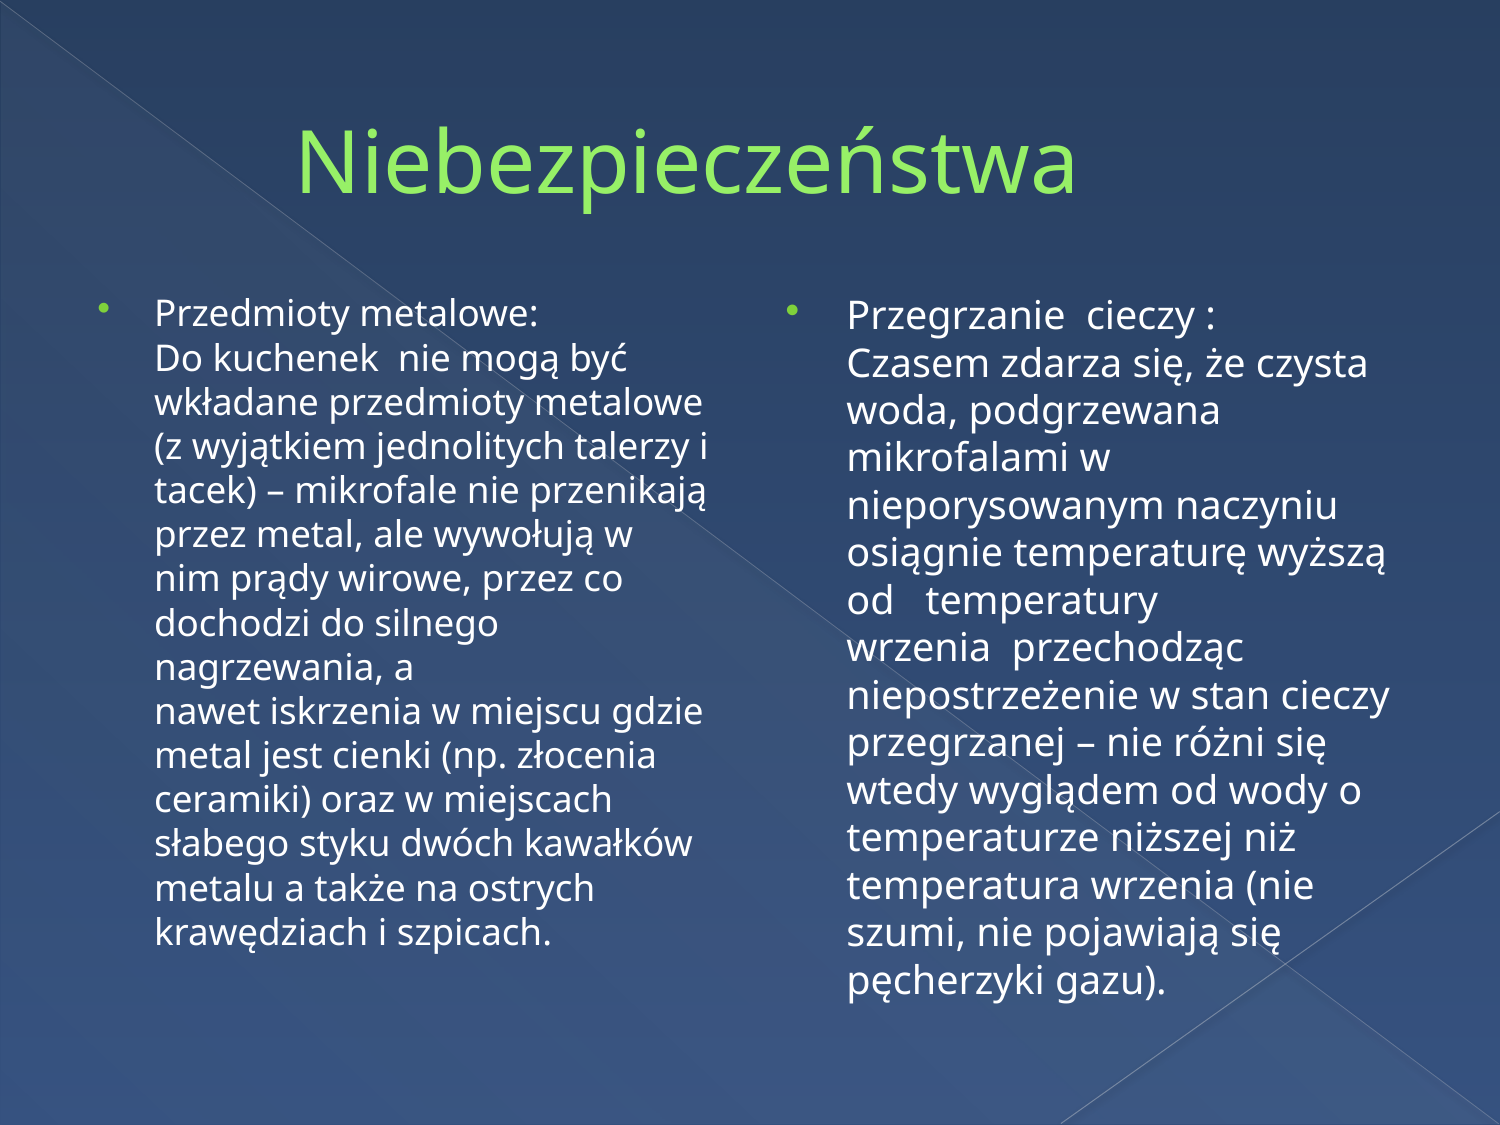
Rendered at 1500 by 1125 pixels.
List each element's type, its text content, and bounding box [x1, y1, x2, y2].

list Przedmioty metalowe: Do kuchenek nie mogą być wkładane przedmioty metalowe (z wyjątkiem jednolitych talerzy i tacek) – mikrofale nie przenikają przez metal, ale wywołują w nim prądy wirowe, przez co dochodzi do silnego nagrzewania, a nawet iskrzenia w miejscu gdzie metal jest cienki (np. złocenia ceramiki) oraz w miejscach słabego styku dwóch kawałków metalu a także na ostrych krawędziach i szpicach. [75, 282, 738, 1025]
title Niebezpieczeństwa [75, 43, 1425, 274]
list Przegrzanie cieczy : Czasem zdarza się, że czysta woda, podgrzewana mikrofalami w nieporysowanym naczyniu osiągnie temperaturę wyższą od temperatury wrzenia przechodząc niepostrzeżenie w stan cieczy przegrzanej – nie różni się wtedy wyglądem od wody o temperaturze niższej niż temperatura wrzenia (nie szumi, nie pojawiają się pęcherzyki gazu). [762, 282, 1425, 1025]
